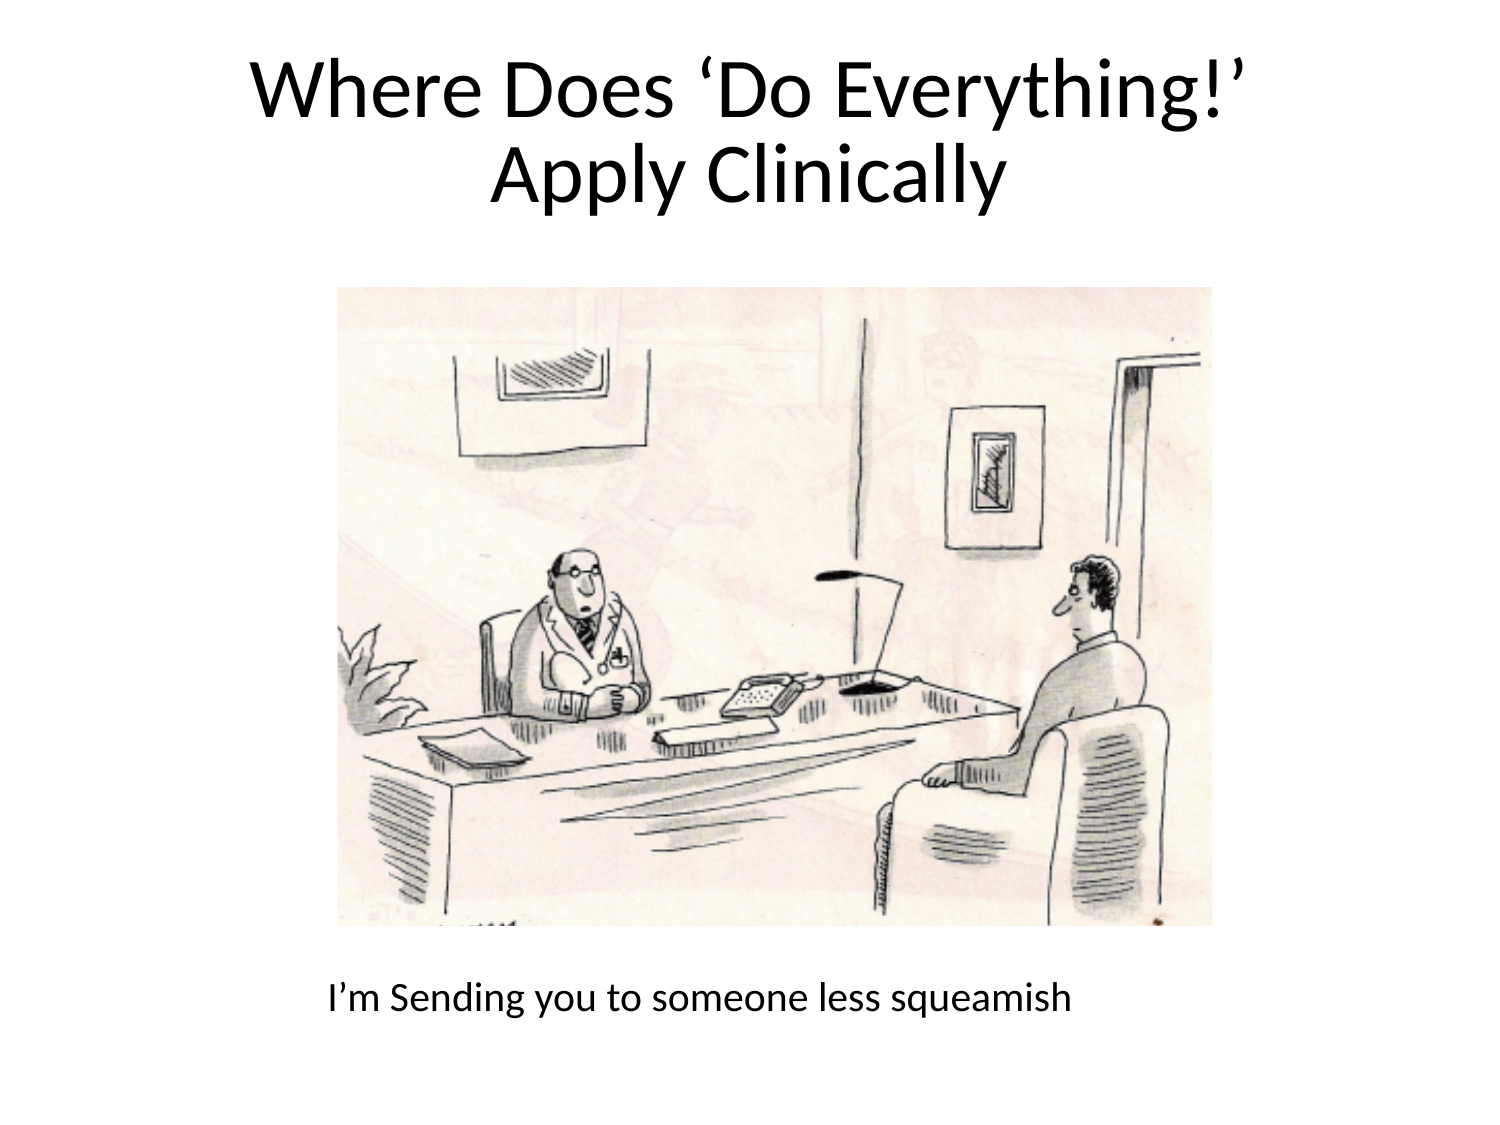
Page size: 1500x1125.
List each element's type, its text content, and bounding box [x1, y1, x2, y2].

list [337, 287, 1213, 927]
text_box I’m Sending you to someone less squeamish [312, 962, 1225, 1028]
title Where Does ‘Do Everything!’ Apply Clinically [75, 45, 1425, 233]
